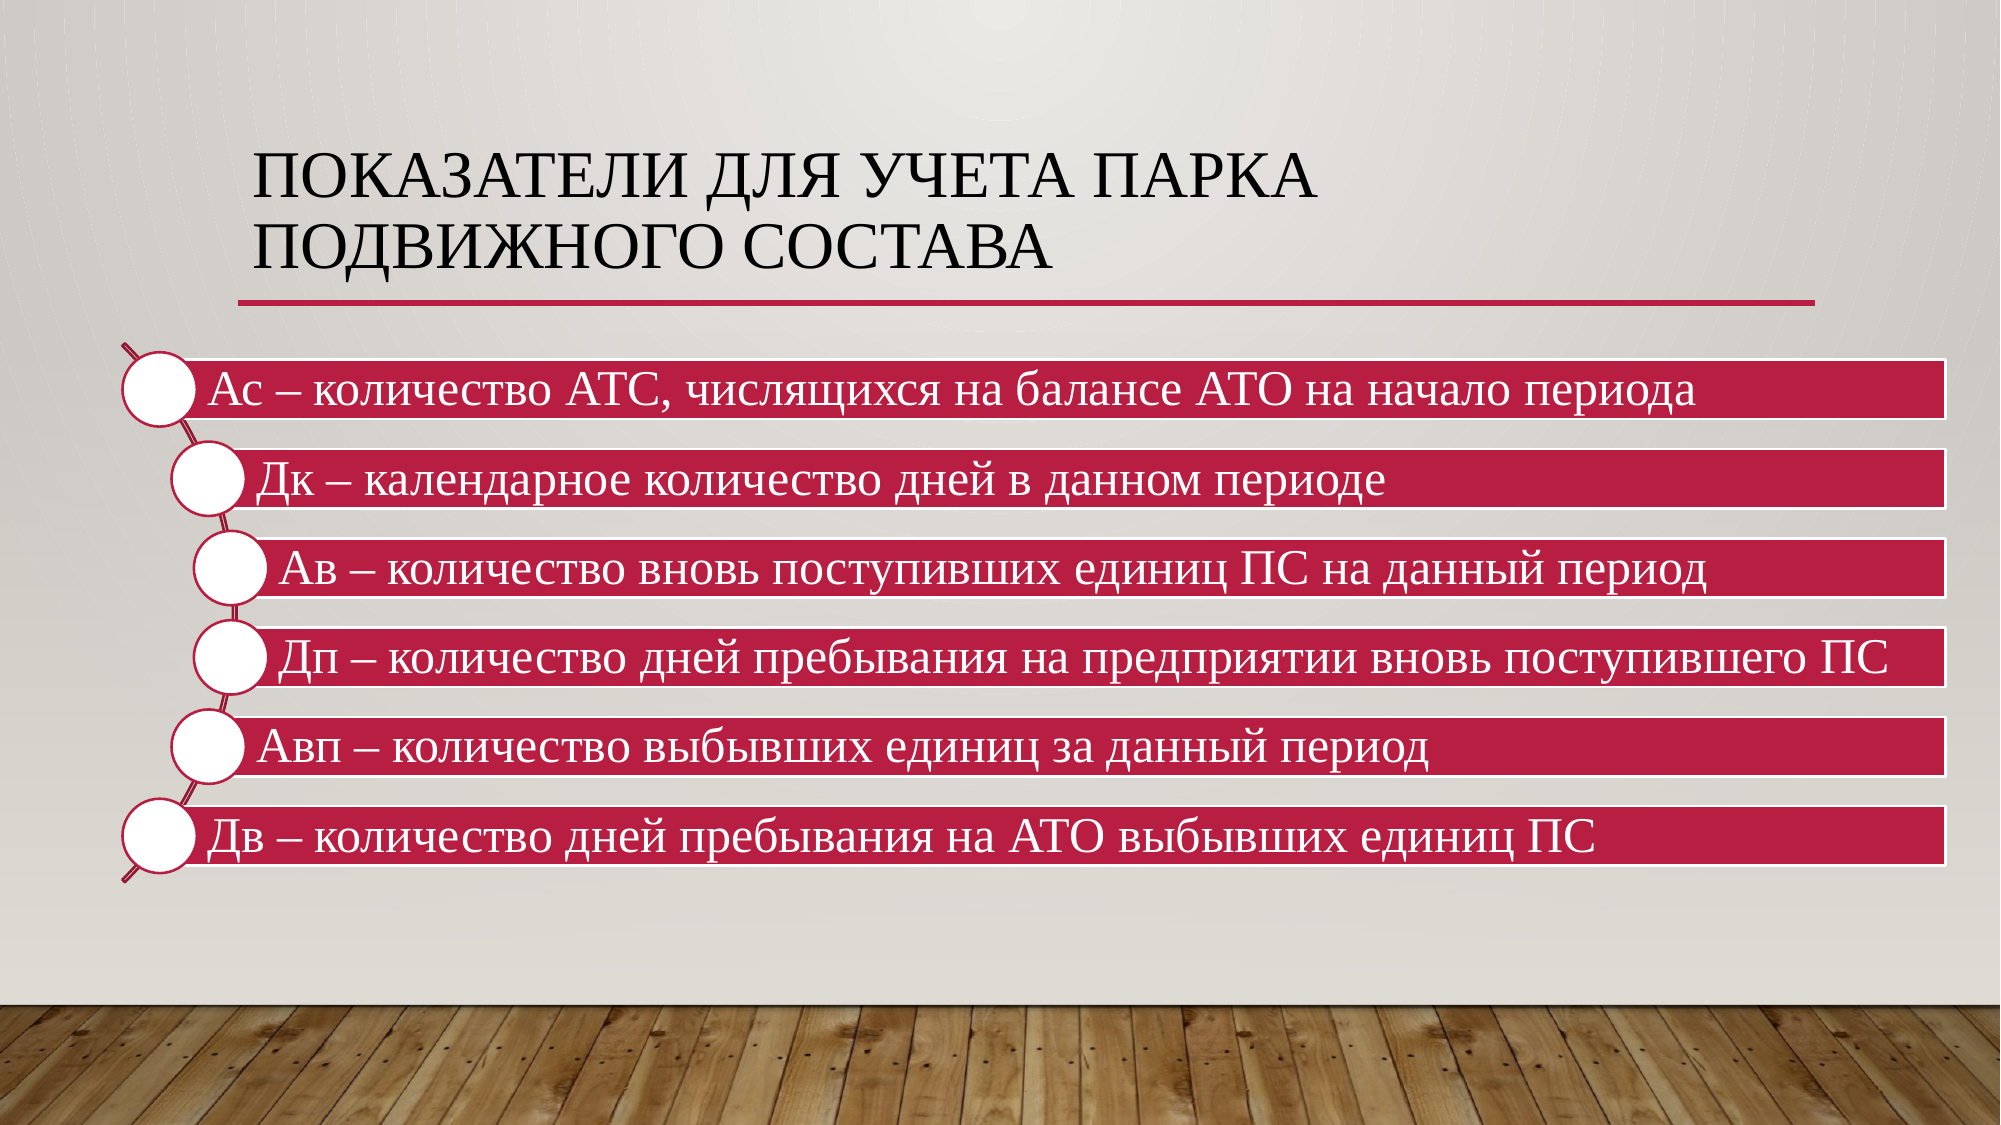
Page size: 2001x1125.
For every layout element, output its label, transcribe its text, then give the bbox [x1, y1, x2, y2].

title Показатели для учета парка подвижного состава [237, 132, 1814, 306]
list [113, 329, 1954, 896]
picture [0, 1005, 2000, 1125]
